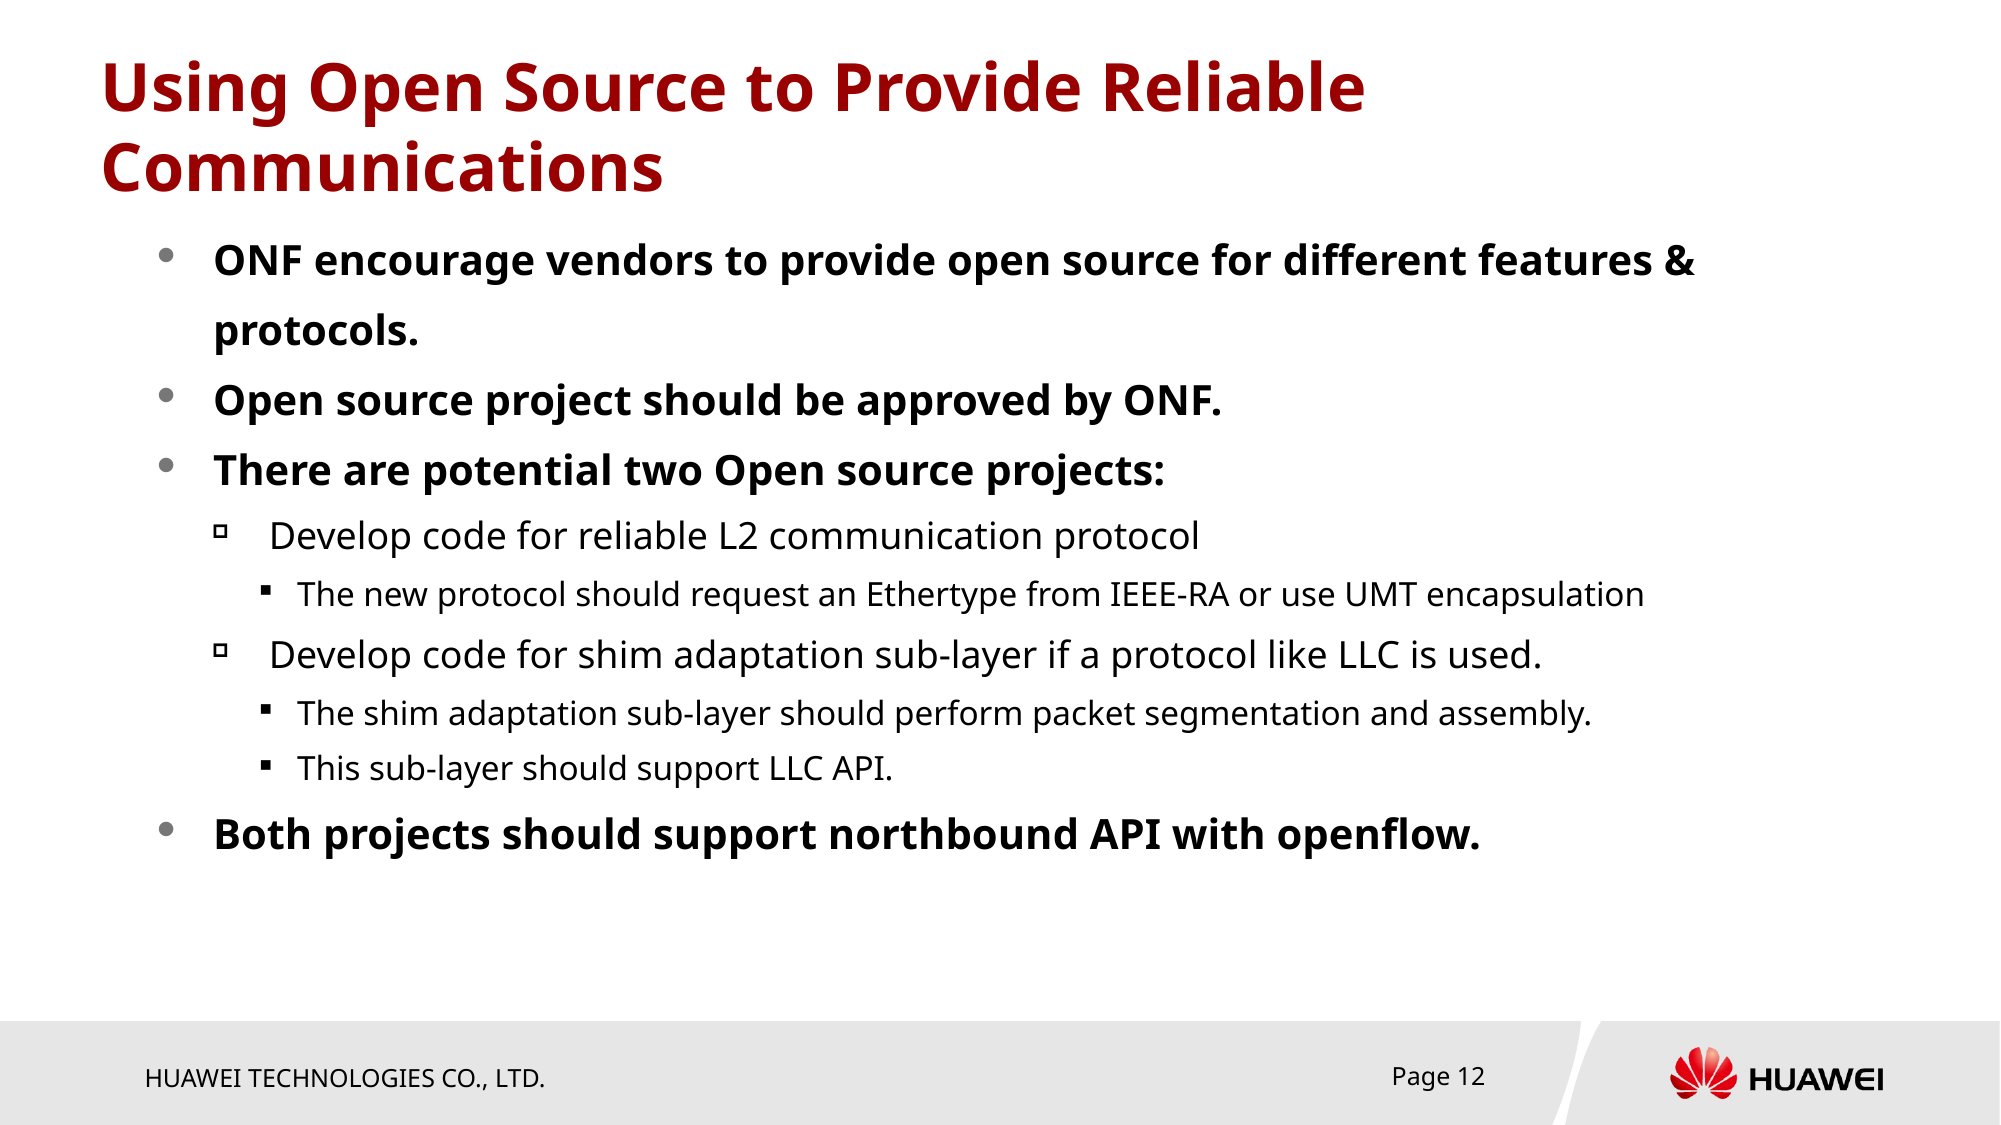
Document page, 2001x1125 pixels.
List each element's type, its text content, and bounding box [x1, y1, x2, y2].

title Using Open Source to Provide Reliable Communications [100, 53, 1919, 197]
list ONF encourage vendors to provide open source for different features & protocols. Open source project should be approved by ONF. There are potential two Open source projects: Develop code for reliable L2 communication protocol The new protocol should request an Ethertype from IEEE-RA or use UMT encapsulation Develop code for shim adaptation sub-layer if a protocol like LLC is used. The shim adaptation sub-layer should perform packet segmentation and assembly. This sub-layer should support LLC API. Both projects should support northbound API with openflow. [143, 207, 1857, 1013]
picture [0, 1021, 2000, 1125]
